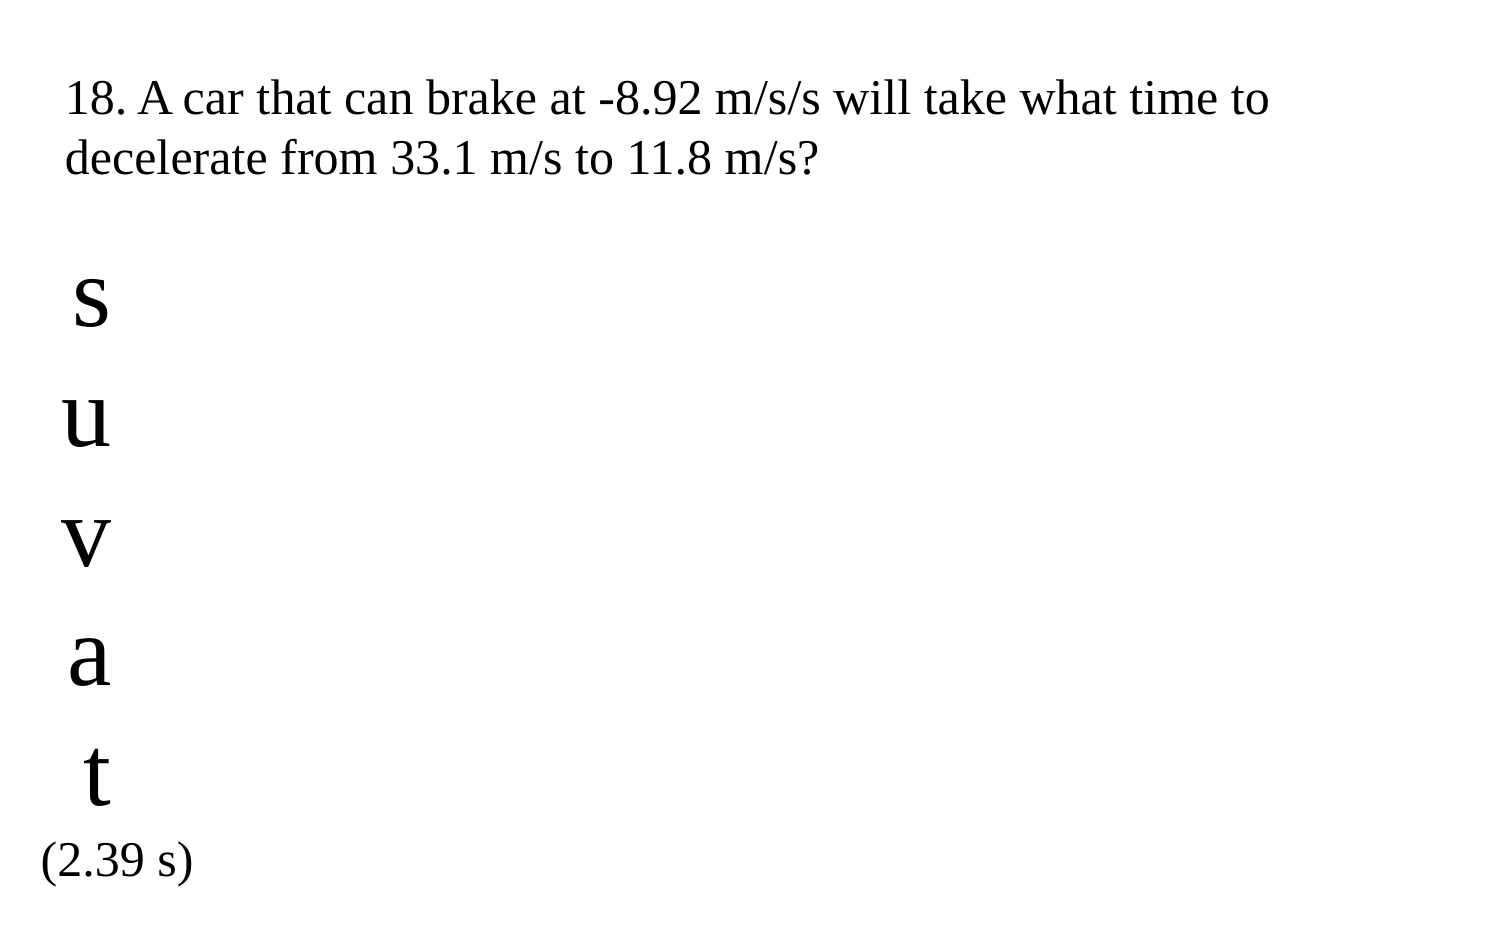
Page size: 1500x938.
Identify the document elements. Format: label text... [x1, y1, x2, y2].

text_box (2.39 s) [25, 818, 209, 894]
text_box 18. A car that can brake at -8.92 m/s/s will take what time to decelerate from 33.1 m/s to 11.8 m/s? [49, 57, 1463, 253]
text_box s u v a t [46, 218, 127, 834]
